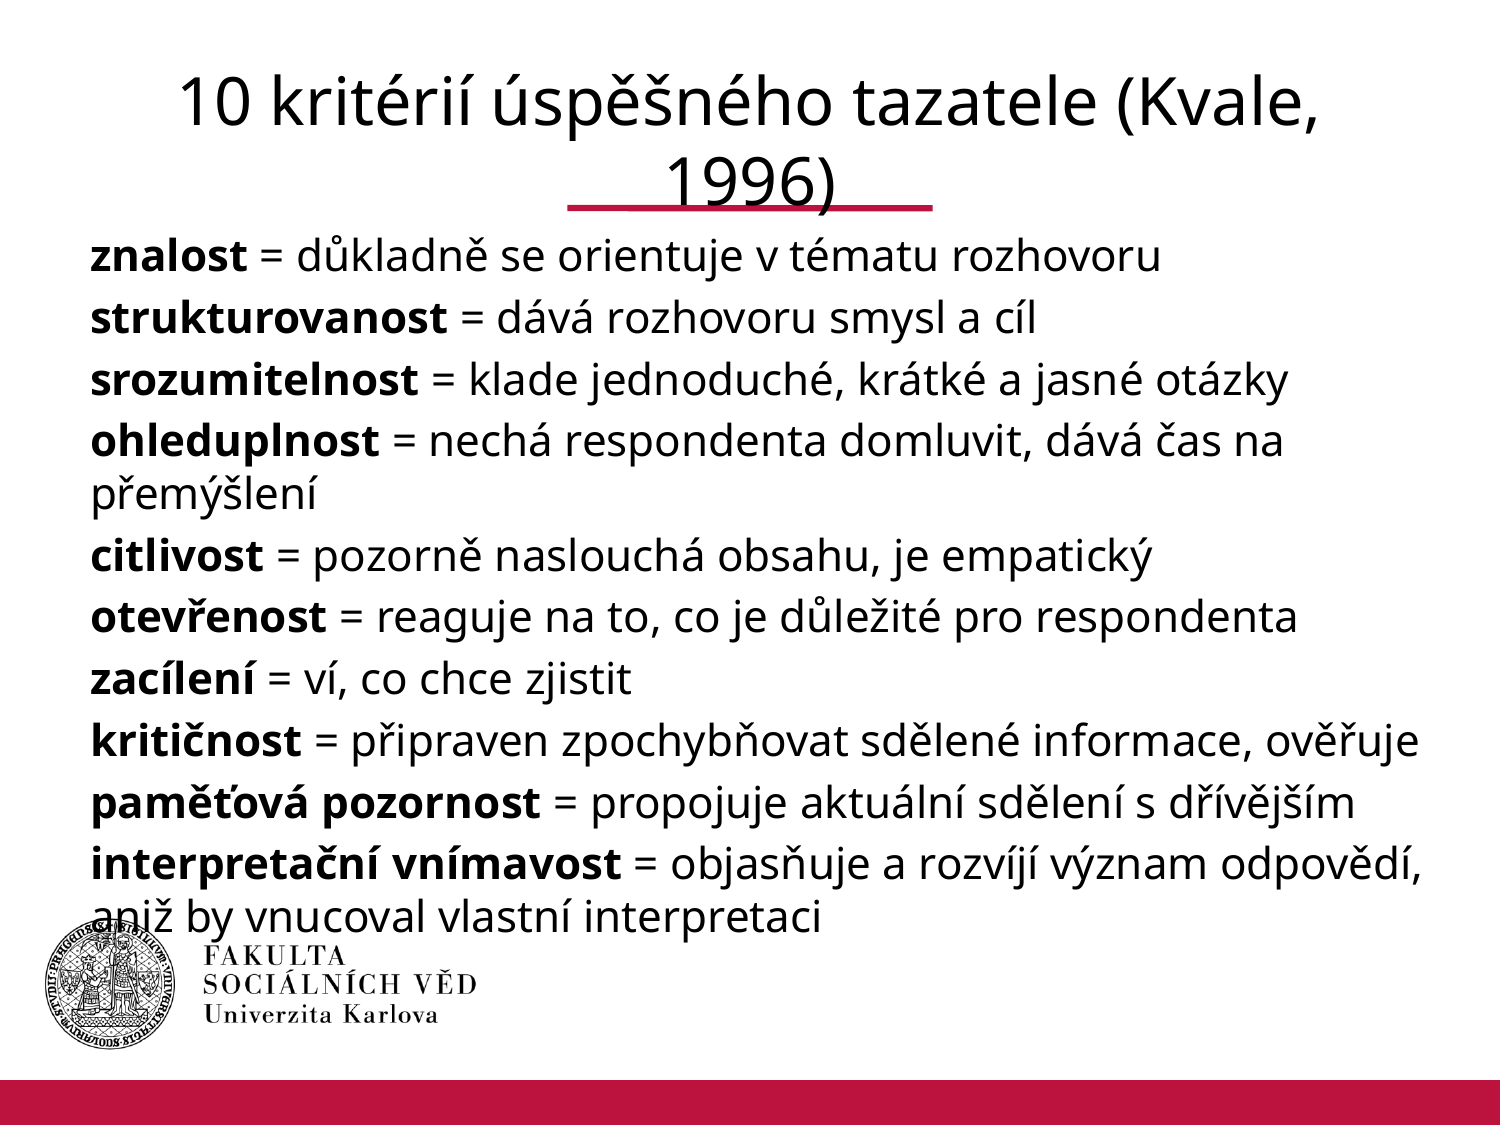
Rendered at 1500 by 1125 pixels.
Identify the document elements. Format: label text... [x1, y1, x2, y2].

picture [41, 916, 479, 1051]
title 10 kritérií úspěšného tazatele (Kvale, 1996) [75, 45, 1425, 219]
list znalost = důkladně se orientuje v tématu rozhovoru strukturovanost = dává rozhovoru smysl a cíl srozumitelnost = klade jednoduché, krátké a jasné otázky ohleduplnost = nechá respondenta domluvit, dává čas na přemýšlení citlivost = pozorně naslouchá obsahu, je empatický otevřenost = reaguje na to, co je důležité pro respondenta zacílení = ví, co chce zjistit kritičnost = připraven zpochybňovat sdělené informace, ověřuje paměťová pozornost = propojuje aktuální sdělení s dřívějším interpretační vnímavost = objasňuje a rozvíjí význam odpovědí, aniž by vnucoval vlastní interpretaci [75, 219, 1500, 963]
